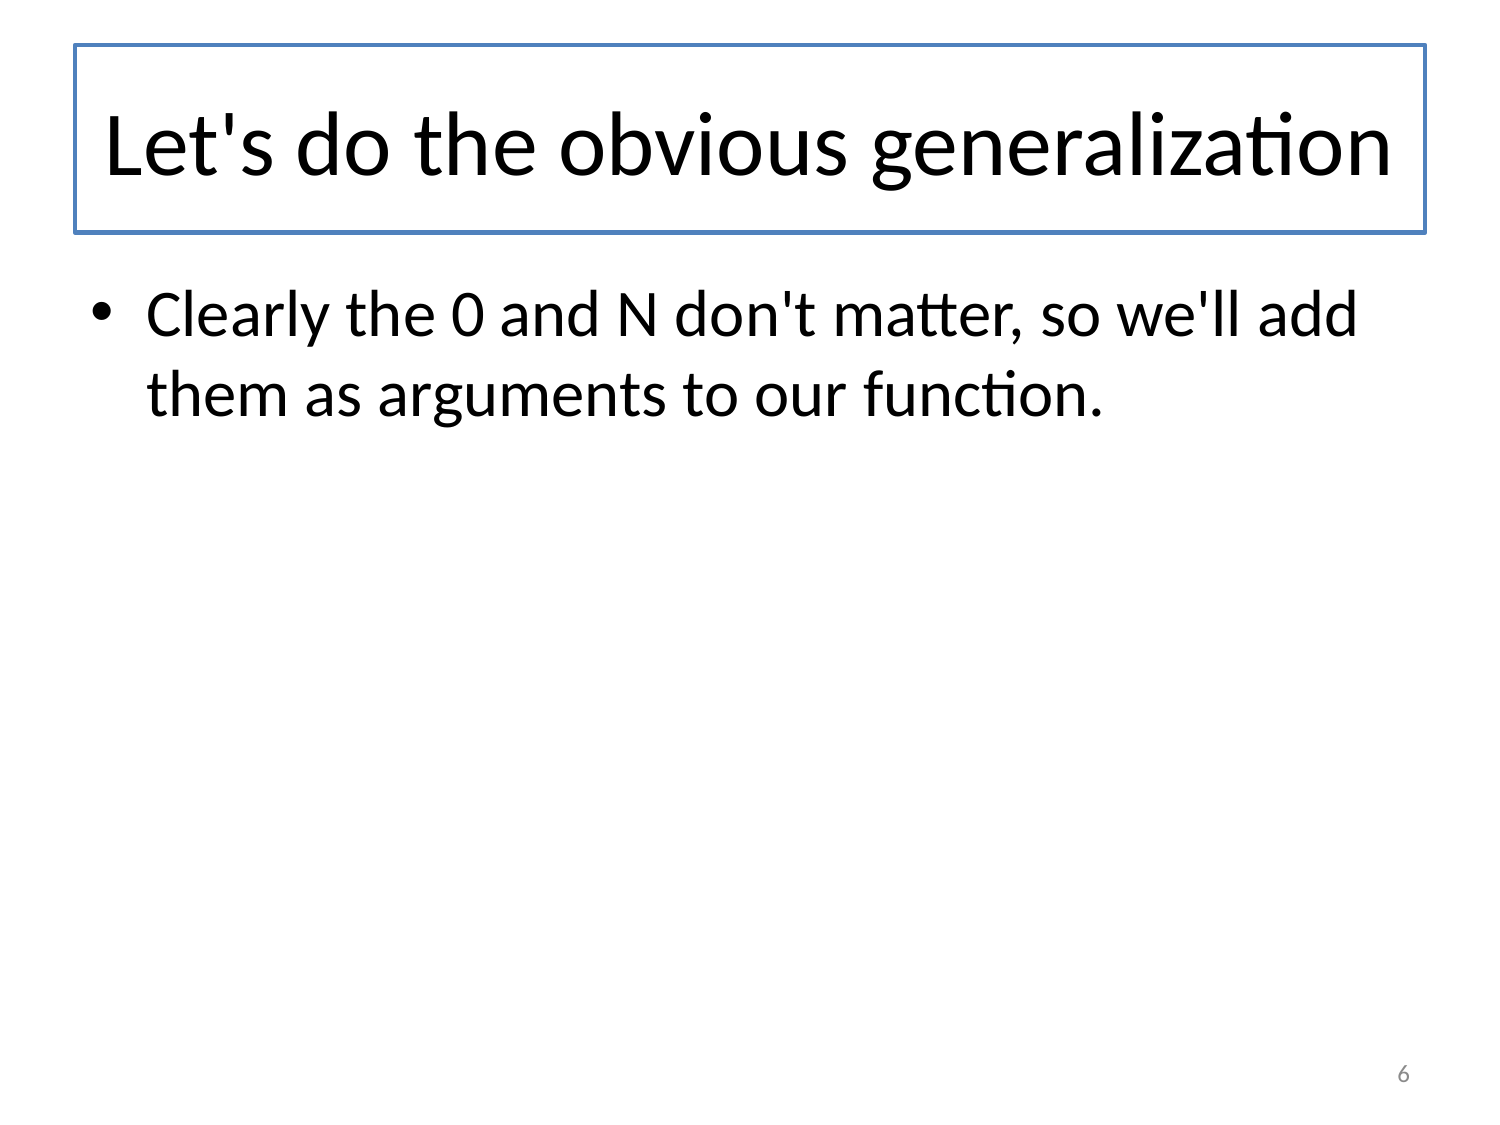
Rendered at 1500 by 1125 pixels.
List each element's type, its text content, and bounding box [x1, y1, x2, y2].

title Let's do the obvious generalization [73, 43, 1427, 235]
list Clearly the 0 and N don't matter, so we'll add them as arguments to our function. [75, 262, 1425, 1005]
slide_number 6 [1074, 1042, 1425, 1103]
